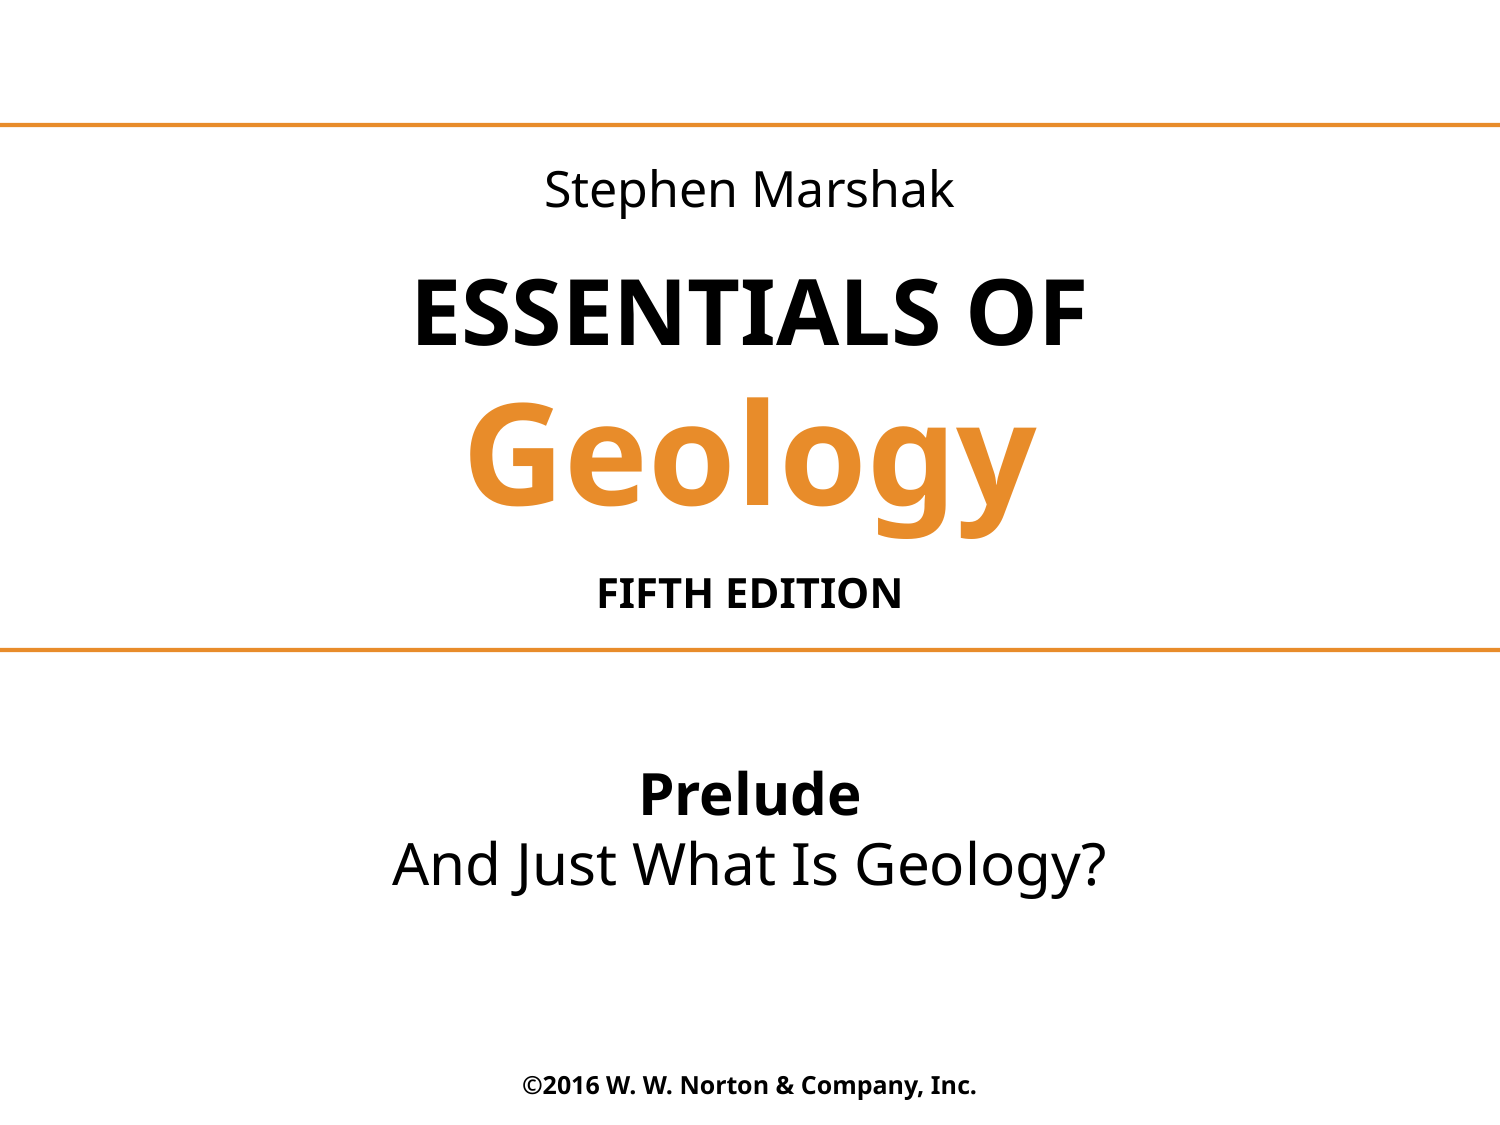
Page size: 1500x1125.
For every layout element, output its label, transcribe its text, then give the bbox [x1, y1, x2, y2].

text_box FIFTH EDITION [527, 559, 973, 625]
text_box Prelude And Just What Is Geology? [224, 750, 1275, 1000]
text_box Stephen Marshak [153, 149, 1347, 225]
text_box ESSENTIALS OF Geology [0, 237, 1500, 550]
text_box ©2016 W. W. Norton & Company, Inc. [0, 1062, 1500, 1108]
